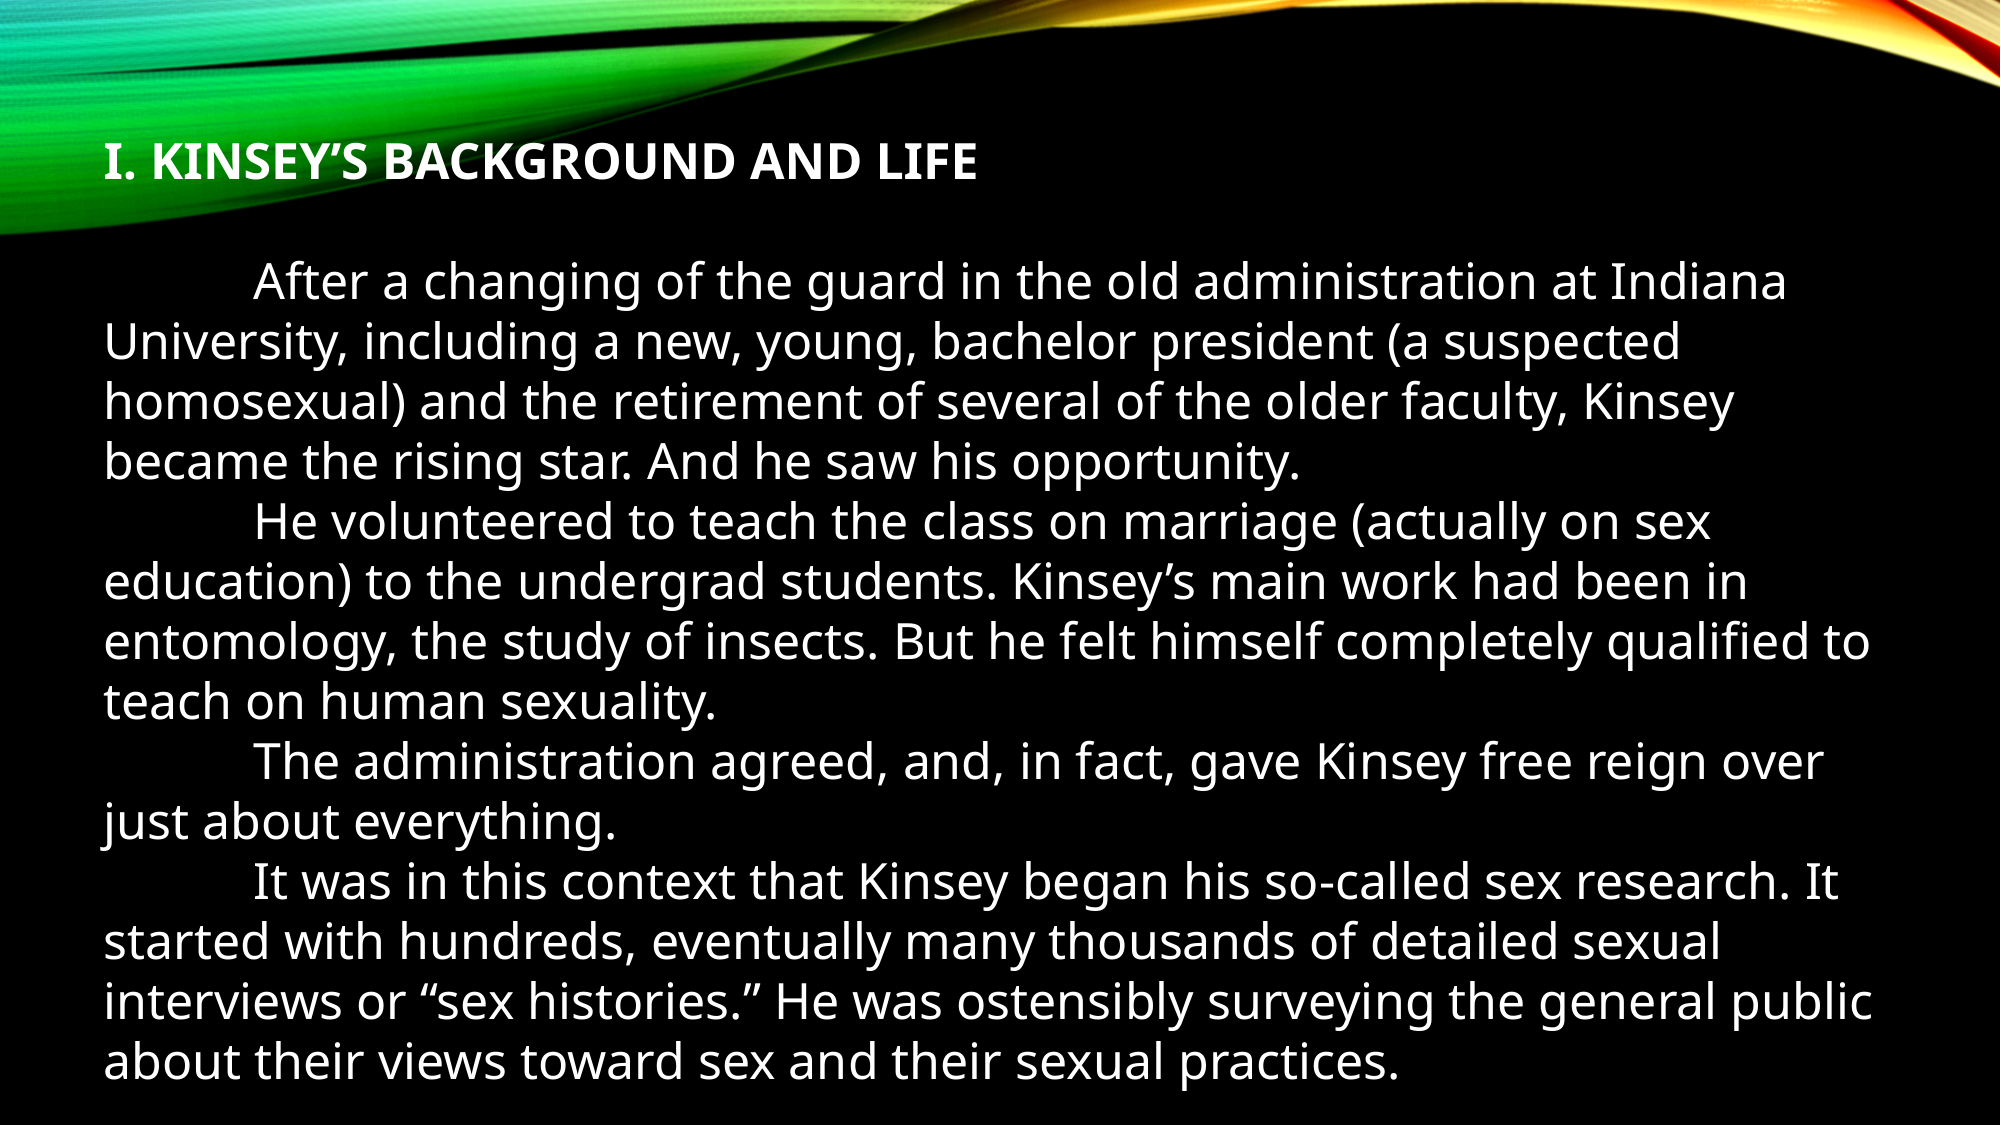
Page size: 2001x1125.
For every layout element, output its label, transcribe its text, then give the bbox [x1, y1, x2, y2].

text_box I. KINSEY’S BACKGROUND AND LIFE After a changing of the guard in the old administration at Indiana University, including a new, young, bachelor president (a suspected homosexual) and the retirement of several of the older faculty, Kinsey became the rising star. And he saw his opportunity. He volunteered to teach the class on marriage (actually on sex education) to the undergrad students. Kinsey’s main work had been in entomology, the study of insects. But he felt himself completely qualified to teach on human sexuality. The administration agreed, and, in fact, gave Kinsey free reign over just about everything. It was in this context that Kinsey began his so-called sex research. It started with hundreds, eventually many thousands of detailed sexual interviews or “sex histories.” He was ostensibly surveying the general public about their views toward sex and their sexual practices. [88, 122, 1912, 1098]
picture [0, 0, 2000, 237]
